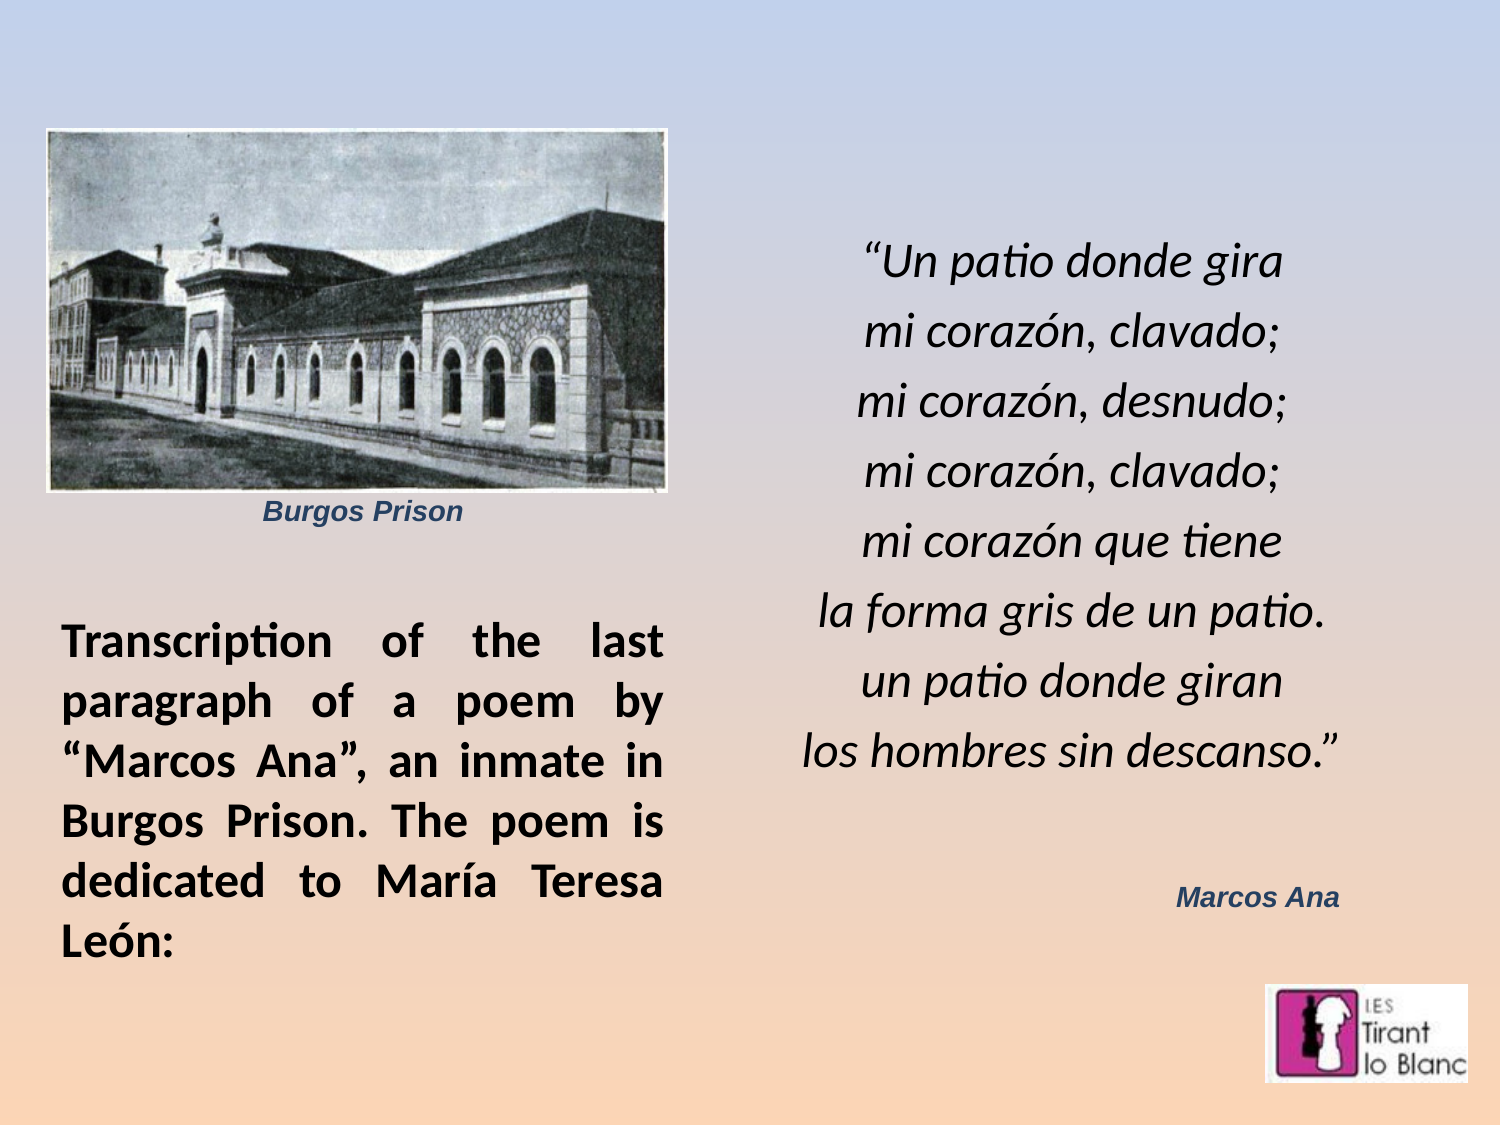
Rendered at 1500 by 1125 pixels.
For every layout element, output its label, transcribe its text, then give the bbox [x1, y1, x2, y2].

list “Un patio donde gira mi corazón, clavado; mi corazón, desnudo; mi corazón, clavado; mi corazón que tiene la forma gris de un patio. un patio donde giran los hombres sin descanso.” Marcos Ana [714, 44, 1430, 1006]
picture [1265, 984, 1468, 1084]
picture [46, 128, 669, 493]
list Burgos Prison Transcription of the last paragraph of a poem by “Marcos Ana”, an inmate in Burgos Prison. The poem is dedicated to María Teresa León: [46, 234, 680, 1005]
